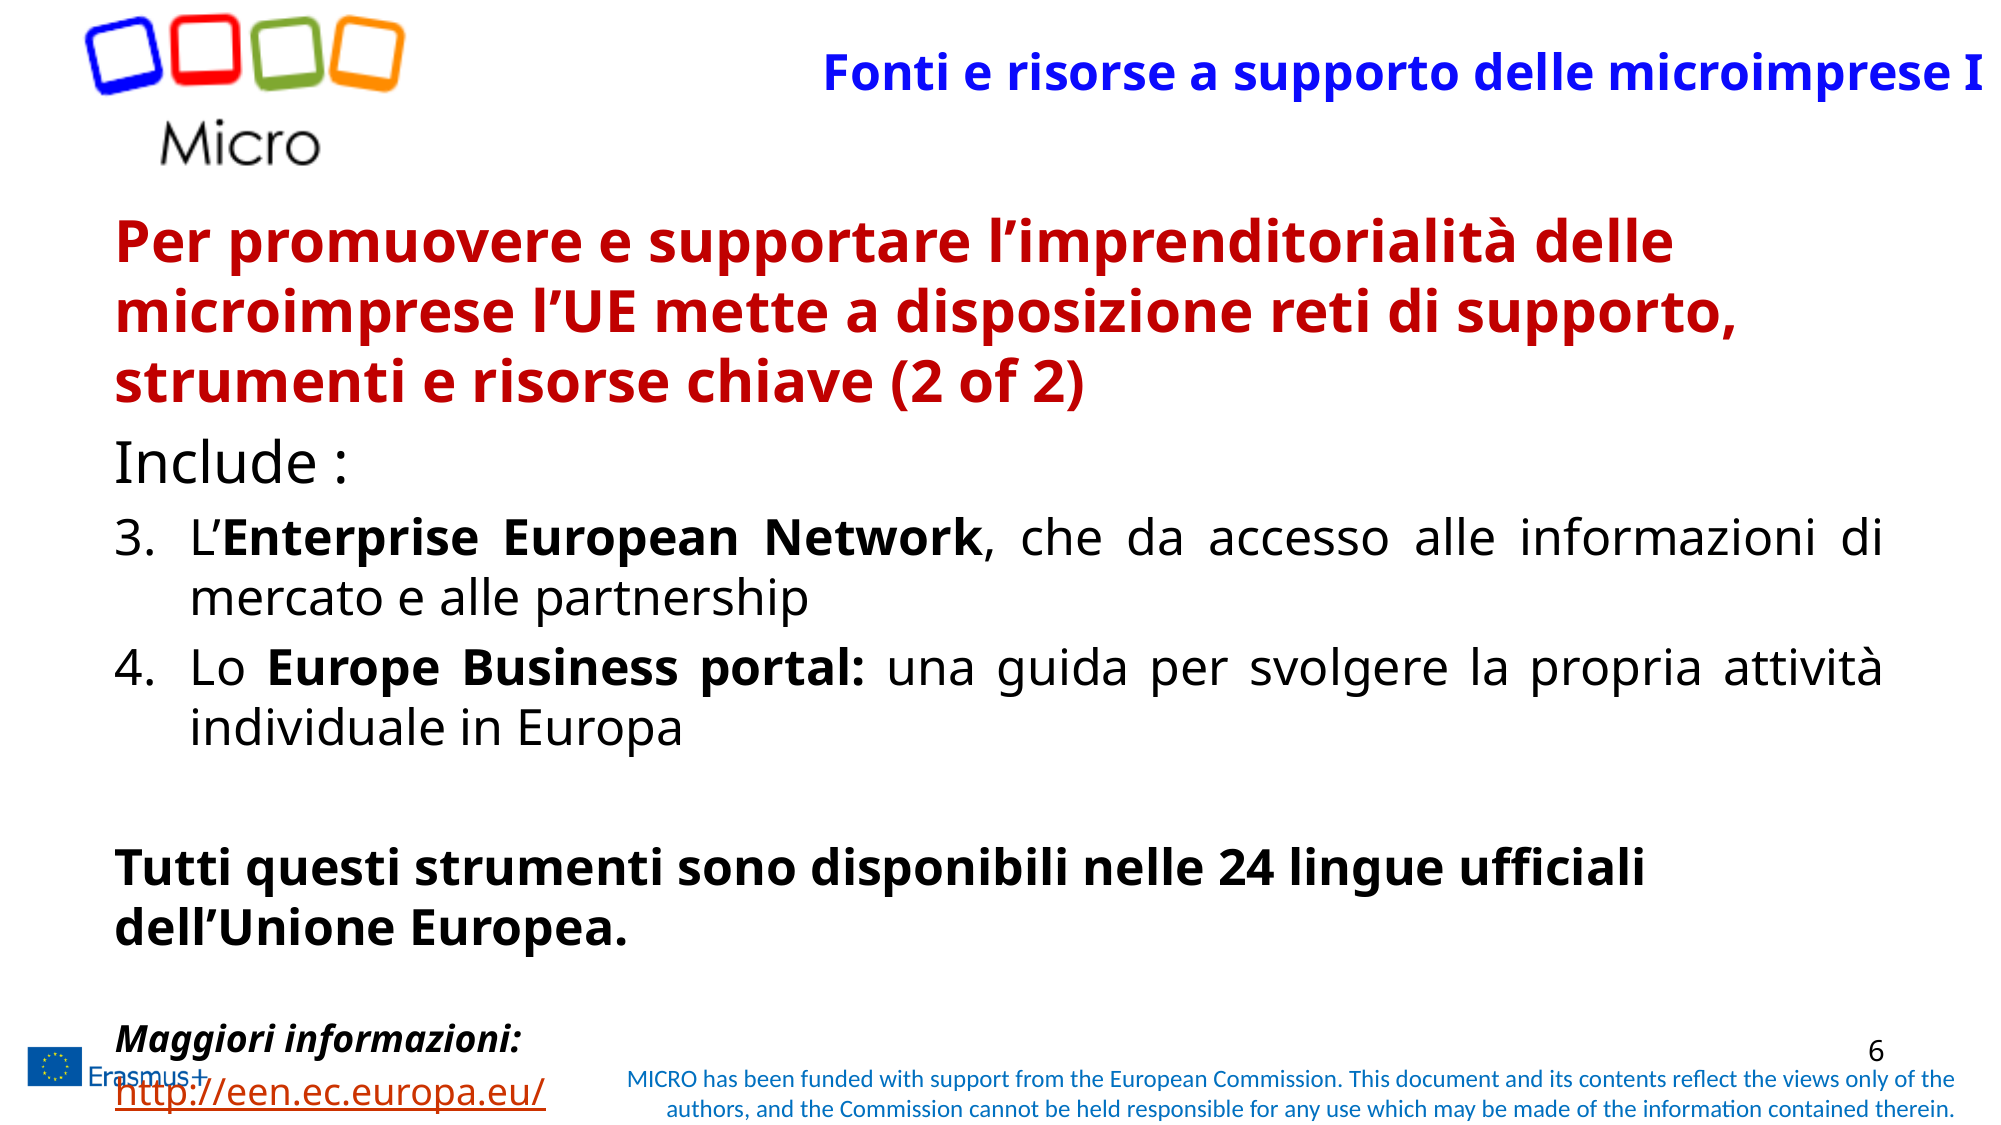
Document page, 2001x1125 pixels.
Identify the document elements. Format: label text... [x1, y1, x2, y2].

picture [27, 1046, 208, 1087]
picture [0, 0, 486, 190]
list Per promuovere e supportare l’imprenditorialità delle microimprese l’UE mette a disposizione reti di supporto, strumenti e risorse chiave (2 of 2) Include : L’Enterprise European Network, che da accesso alle informazioni di mercato e alle partnership Lo Europe Business portal: una guida per svolgere la propria attività individuale in Europa Tutti questi strumenti sono disponibili nelle 24 lingue ufficiali dell’Unione Europea. Maggiori informazioni: http://een.ec.europa.eu/ http://ec.europa.eu/small-business/index_en.htm [99, 196, 1900, 1034]
slide_number 6 [1433, 1024, 1900, 1103]
title Fonti e risorse a supporto delle microimprese I [200, 0, 2000, 80]
